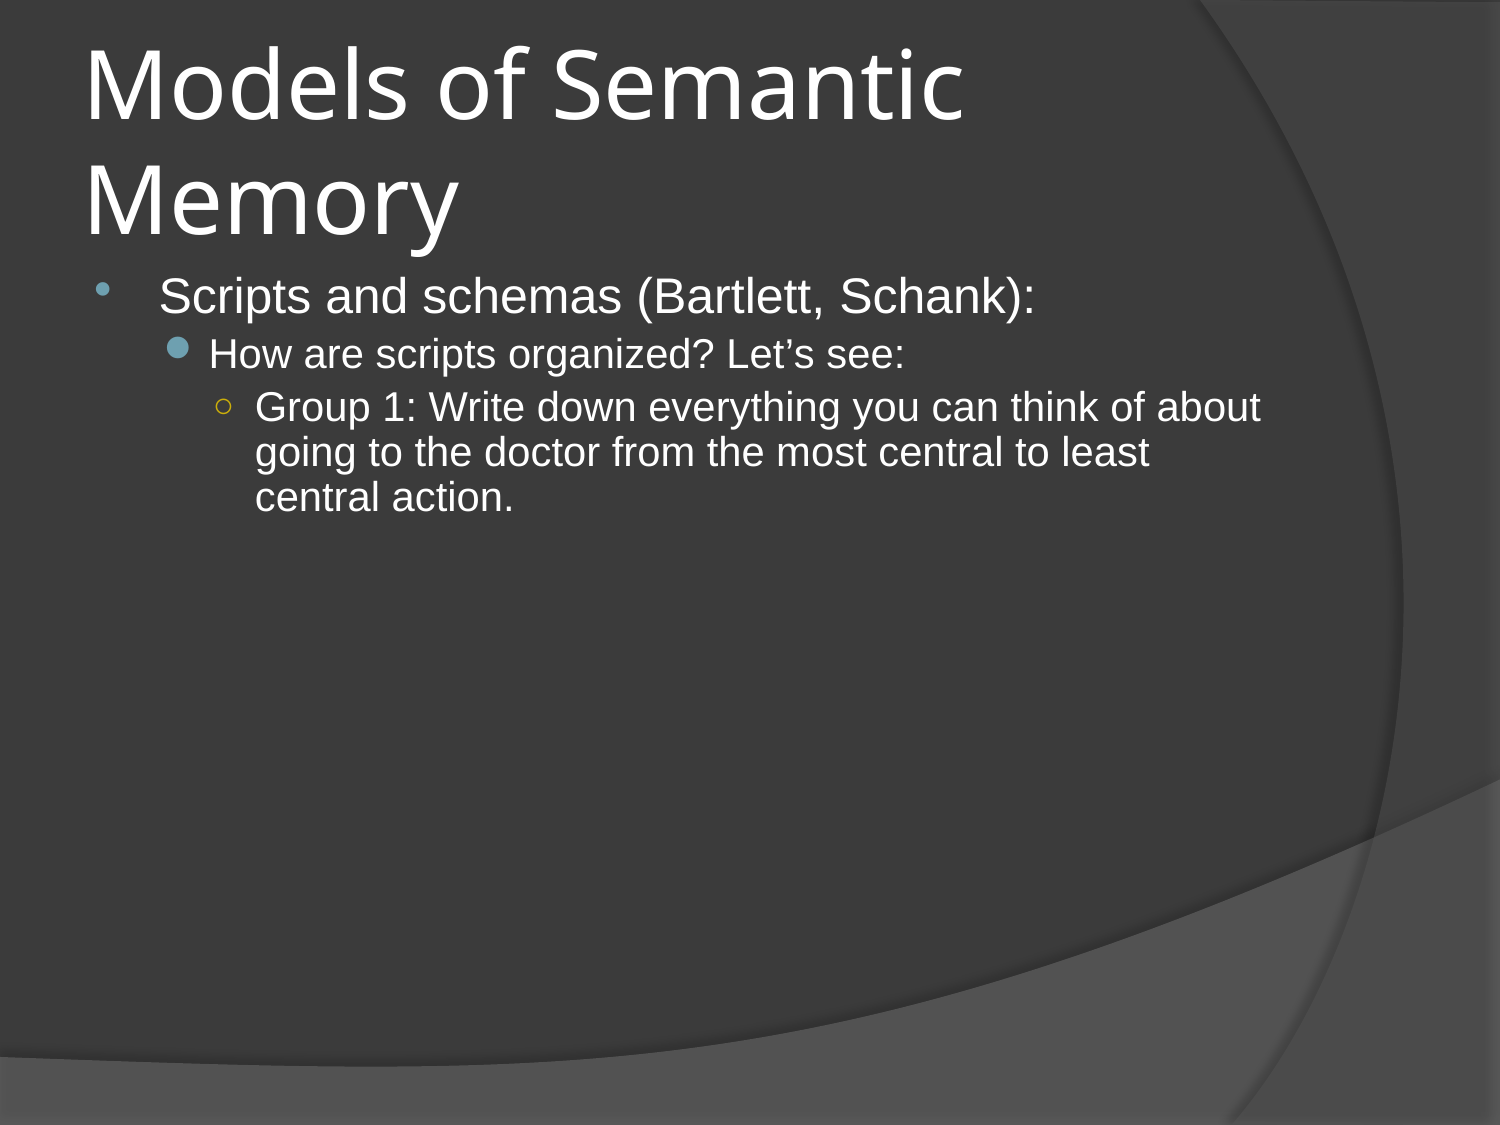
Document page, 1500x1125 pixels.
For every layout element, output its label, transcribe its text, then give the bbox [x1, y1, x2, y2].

list Scripts and schemas (Bartlett, Schank): How are scripts organized? Let’s see: Group 1: Write down everything you can think of about going to the doctor from the most central to least central action. [75, 262, 1300, 1005]
title Models of Semantic Memory [75, 45, 1300, 233]
